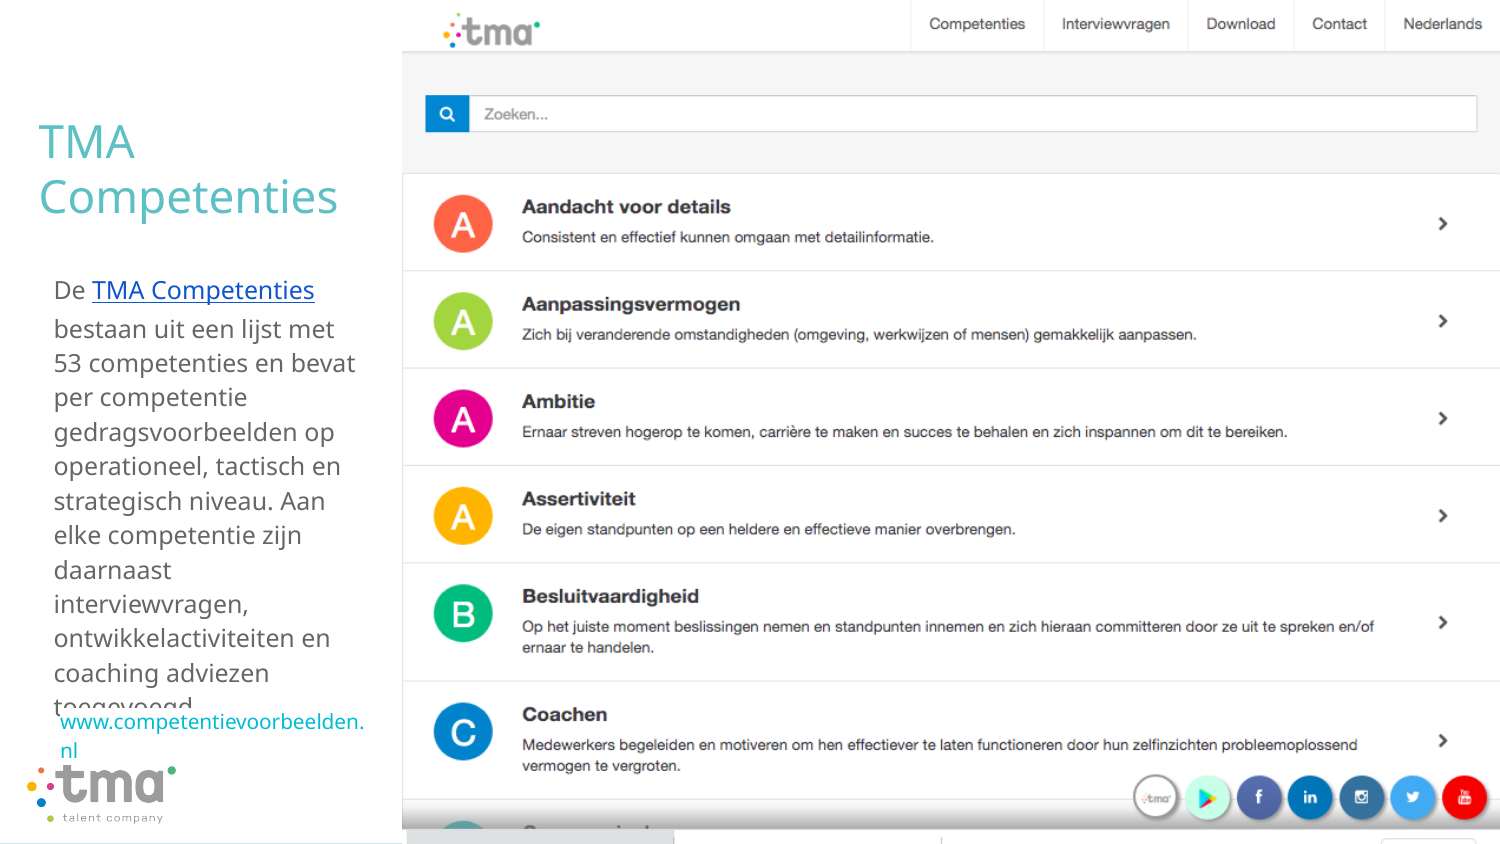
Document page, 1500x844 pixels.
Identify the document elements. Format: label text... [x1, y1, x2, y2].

title TMA Competenties [23, 0, 400, 238]
picture [402, 0, 1500, 844]
text_box www.competentievoorbeelden.nl [45, 690, 388, 736]
list De TMA Competenties bestaan uit een lijst met 53 competenties en bevat per competentie gedragsvoorbeelden op operationeel, tactisch en strategisch niveau. Aan elke competentie zijn daarnaast interviewvragen, ontwikkelactiviteiten en coaching adviezen toegevoegd [38, 254, 375, 674]
picture [27, 759, 176, 824]
